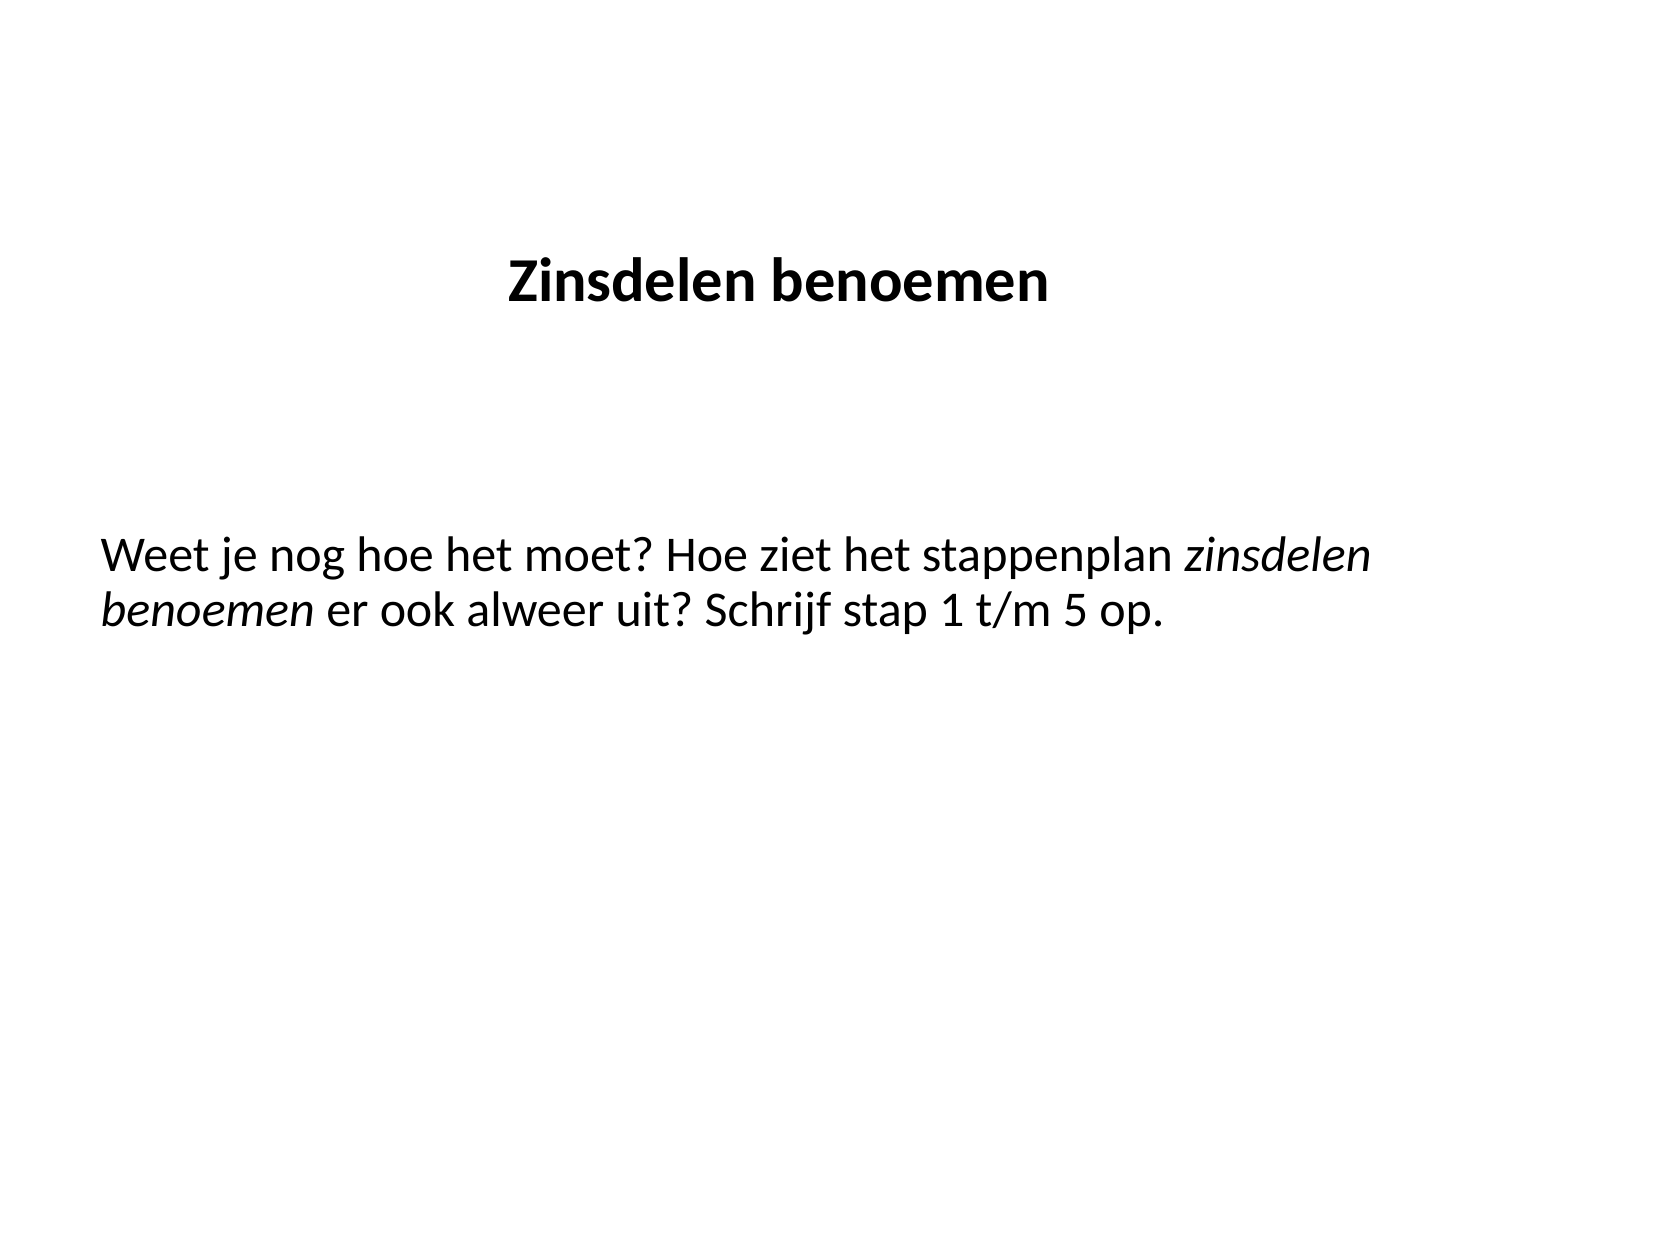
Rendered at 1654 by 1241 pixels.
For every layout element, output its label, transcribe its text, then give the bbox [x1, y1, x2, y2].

title Zinsdelen benoemen [35, 176, 1524, 384]
list Weet je nog hoe het moet? Hoe ziet het stappenplan zinsdelen benoemen er ook alweer uit? Schrijf stap 1 t/m 5 op. [82, 337, 1571, 1058]
